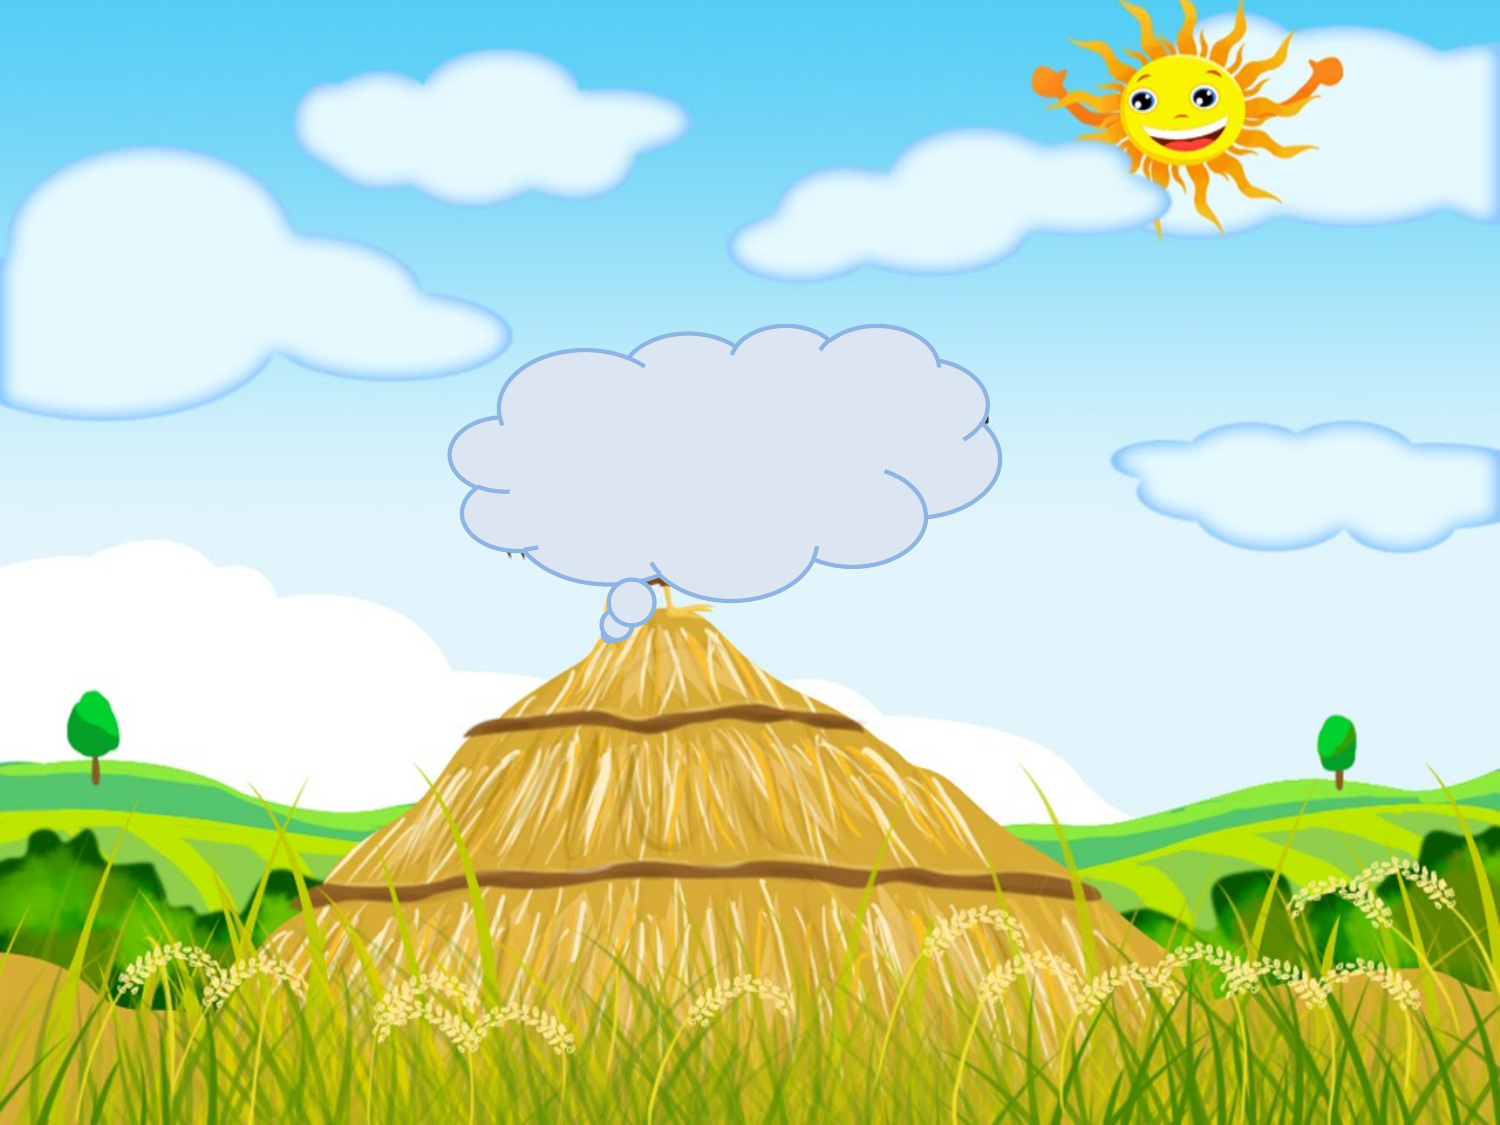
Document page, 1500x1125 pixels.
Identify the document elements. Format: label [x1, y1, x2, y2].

text_box [0, 0, 1500, 1125]
